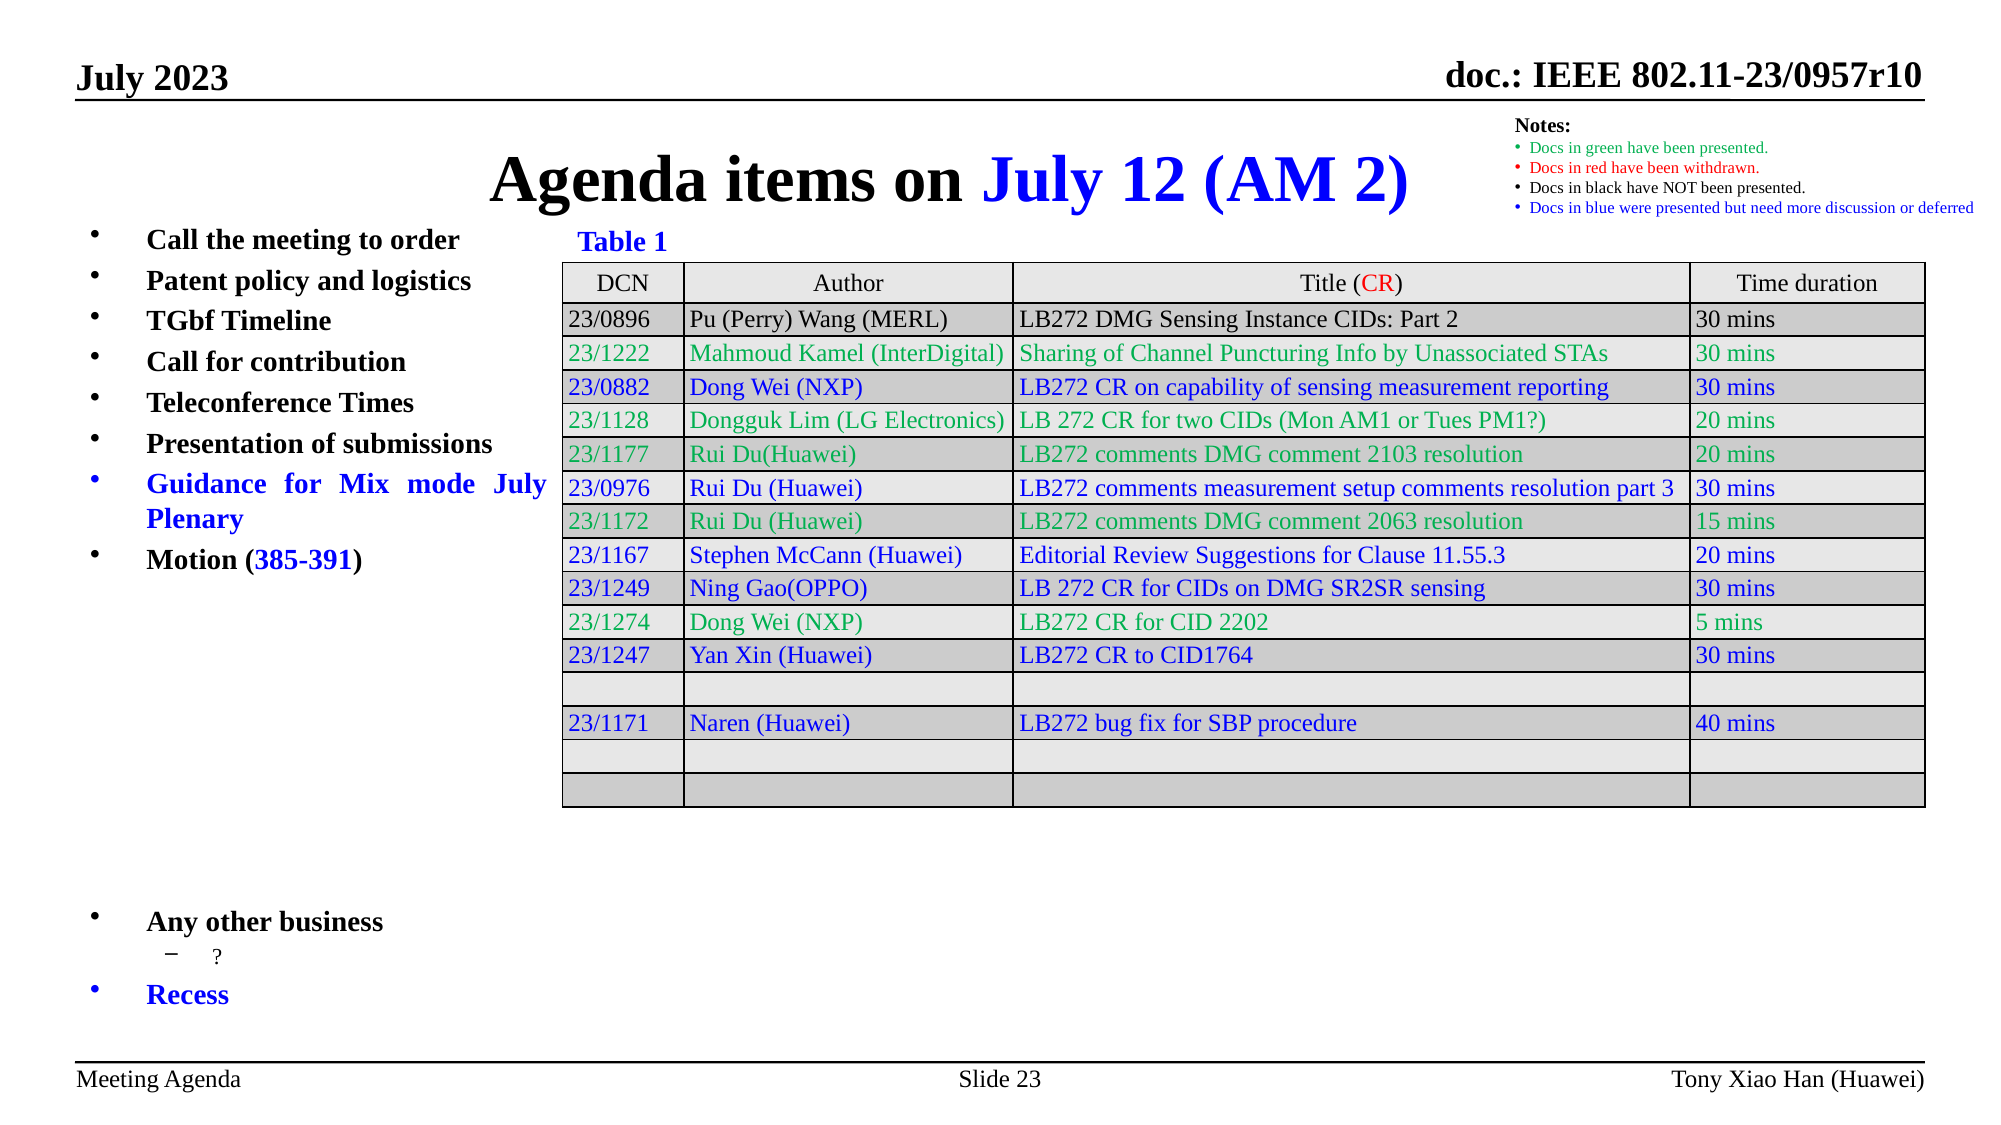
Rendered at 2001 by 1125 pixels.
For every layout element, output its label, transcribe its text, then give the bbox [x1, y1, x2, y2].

table_cell 23/1172 [563, 505, 683, 537]
table_cell 20 mins [1691, 539, 1924, 571]
table_cell [685, 673, 1012, 705]
table_cell 15 mins [1691, 505, 1924, 537]
table_cell Yan Xin (Huawei) [685, 640, 1012, 671]
table_cell 23/1222 [563, 337, 683, 369]
table_cell 23/1177 [563, 438, 683, 470]
table_cell 30 mins [1691, 572, 1924, 604]
table_cell LB272 CR to CID1764 [1014, 640, 1689, 671]
table_cell 30 mins [1691, 472, 1924, 503]
table_cell Dong Wei (NXP) [685, 371, 1012, 403]
table_cell 30 mins [1691, 337, 1924, 369]
table_cell LB272 CR for CID 2202 [1014, 606, 1689, 638]
table_cell Ning Gao(OPPO) [685, 572, 1012, 604]
table_header Author [685, 263, 1012, 302]
table_cell LB272 comments measurement setup comments resolution part 3 [1014, 472, 1689, 503]
table_header Title (CR) [1014, 263, 1689, 302]
table_cell Mahmoud Kamel (InterDigital) [685, 337, 1012, 369]
table_cell 30 mins [1691, 640, 1924, 671]
text_box Agenda items on July 12 (AM 2) [262, 87, 1638, 262]
table_cell Pu (Perry) Wang (MERL) [685, 304, 1012, 335]
table_cell 23/1249 [563, 572, 683, 604]
table_cell 30 mins [1691, 304, 1924, 335]
table_cell [563, 774, 683, 806]
table_cell LB272 DMG Sensing Instance CIDs: Part 2 [1014, 304, 1689, 335]
table_cell Rui Du (Huawei) [685, 472, 1012, 503]
table_cell LB272 comments DMG comment 2063 resolution [1014, 505, 1689, 537]
table_cell Rui Du (Huawei) [685, 505, 1012, 537]
table_cell Dong Wei (NXP) [685, 606, 1012, 638]
table_cell 30 mins [1691, 371, 1924, 403]
table_cell [1014, 673, 1689, 705]
table_cell [685, 740, 1012, 772]
table_cell 23/0882 [563, 371, 683, 403]
table_header Time duration [1691, 263, 1924, 302]
table_cell 23/1274 [563, 606, 683, 638]
table_cell 23/1128 [563, 404, 683, 436]
table_cell Sharing of Channel Puncturing Info by Unassociated STAs [1014, 337, 1689, 369]
table_cell [1014, 740, 1689, 772]
text_box Notes: Docs in green have been presented. Docs in red have been withdrawn. Docs in black have NOT been presented. Docs in blue were presented but need more discussion or deferred [1500, 104, 2000, 246]
text_box Table 1 [562, 224, 713, 256]
table_cell [1691, 673, 1924, 705]
table_header DCN [563, 263, 683, 302]
table_cell 5 mins [1691, 606, 1924, 638]
table_cell 40 mins [1691, 707, 1924, 739]
table_cell 23/1247 [563, 640, 683, 671]
table_cell LB 272 CR for CIDs on DMG SR2SR sensing [1014, 572, 1689, 604]
table_cell Dongguk Lim (LG Electronics) [685, 404, 1012, 436]
table_cell Editorial Review Suggestions for Clause 11.55.3 [1014, 539, 1689, 571]
table_cell 23/0896 [563, 304, 683, 335]
table_cell 23/1167 [563, 539, 683, 571]
table_cell [1691, 740, 1924, 772]
table_cell LB272 comments DMG comment 2103 resolution [1014, 438, 1689, 470]
table_cell Naren (Huawei) [685, 707, 1012, 739]
table_cell 23/1171 [563, 707, 683, 739]
table_cell LB272 bug fix for SBP procedure [1014, 707, 1689, 739]
table_cell LB 272 CR for two CIDs (Mon AM1 or Tues PM1?) [1014, 404, 1689, 436]
table_cell [1691, 774, 1924, 806]
text_box Call the meeting to order Patent policy and logistics TGbf Timeline Call for contribution Teleconference Times Presentation of submissions Guidance for Mix mode July Plenary Motion (385-391) Any other business ? Recess [75, 212, 563, 1058]
table_cell [563, 673, 683, 705]
table_cell [1014, 774, 1689, 806]
table_cell Stephen McCann (Huawei) [685, 539, 1012, 571]
table_cell LB272 CR on capability of sensing measurement reporting [1014, 371, 1689, 403]
table_cell 23/0976 [563, 472, 683, 503]
table_cell 20 mins [1691, 438, 1924, 470]
table_cell Rui Du(Huawei) [685, 438, 1012, 470]
table_cell [563, 740, 683, 772]
table_cell 20 mins [1691, 404, 1924, 436]
table_cell [685, 774, 1012, 806]
